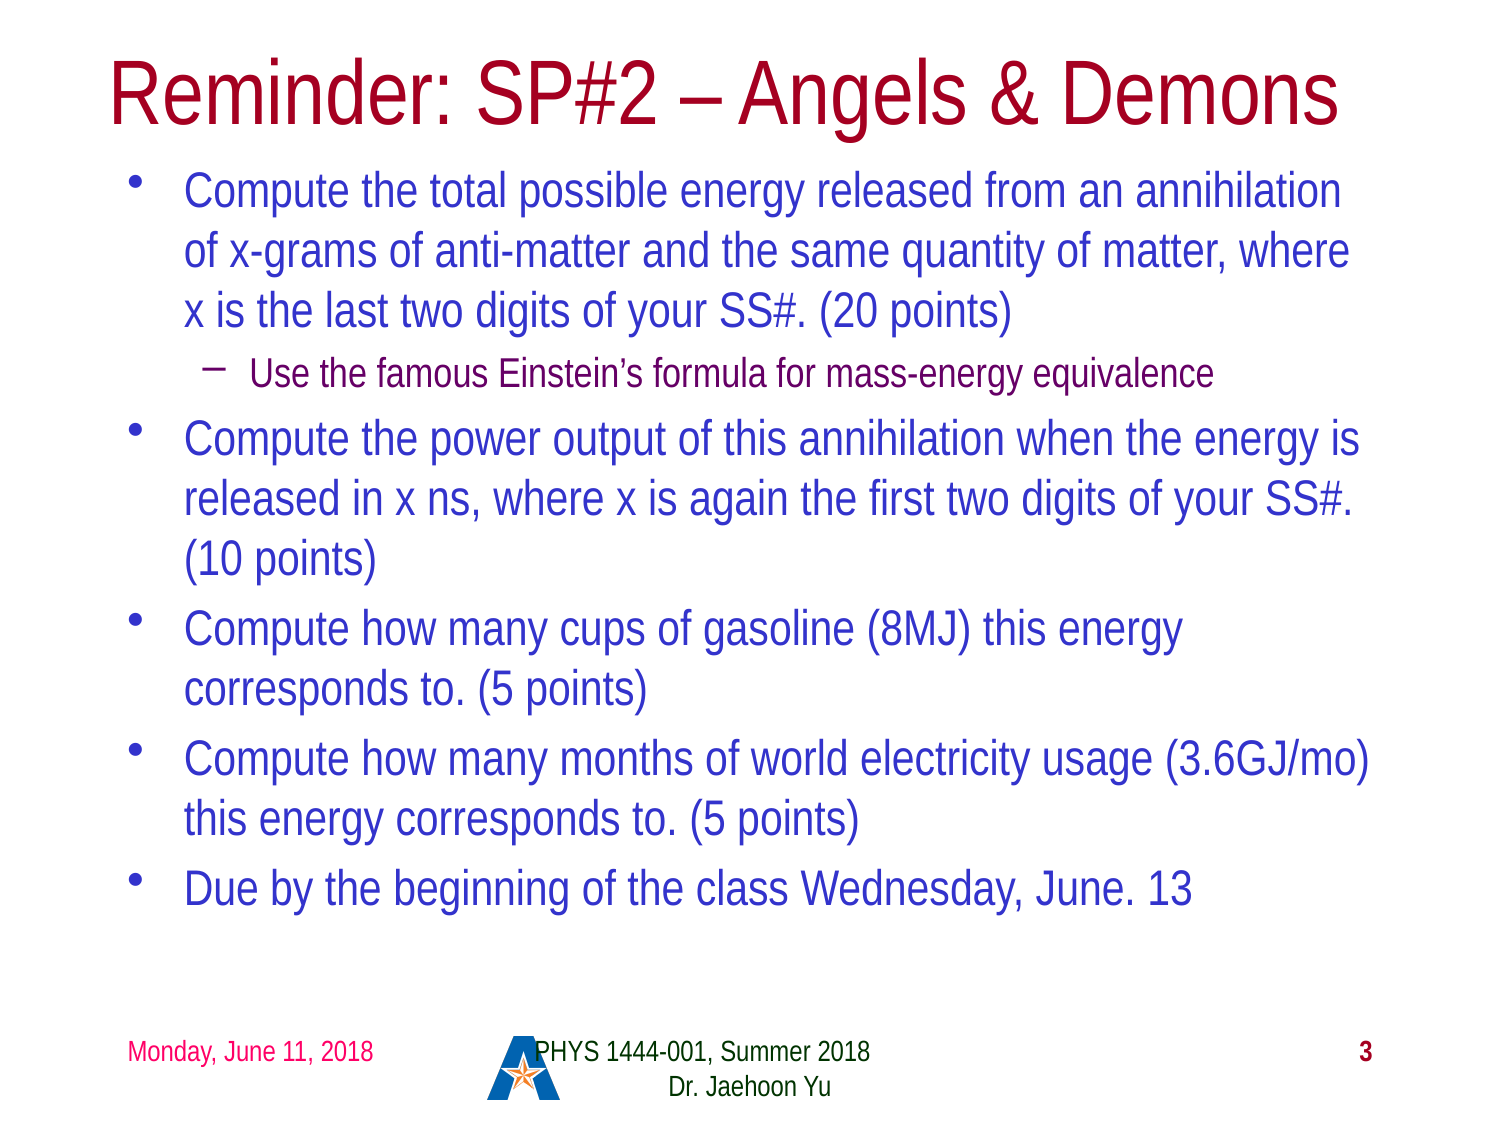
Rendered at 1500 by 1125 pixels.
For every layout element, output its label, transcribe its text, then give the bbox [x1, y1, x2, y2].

slide_number 3 [1074, 1024, 1388, 1101]
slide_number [112, 1024, 426, 1101]
footer PHYS 1444-001, Summer 2018 Dr. Jaehoon Yu [512, 1024, 988, 1101]
list Compute the total possible energy released from an annihilation of x-grams of anti-matter and the same quantity of matter, where x is the last two digits of your SS#. (20 points) Use the famous Einstein’s formula for mass-energy equivalence Compute the power output of this annihilation when the energy is released in x ns, where x is again the first two digits of your SS#. (10 points) Compute how many cups of gasoline (8MJ) this energy corresponds to. (5 points) Compute how many months of world electricity usage (3.6GJ/mo) this energy corresponds to. (5 points) Due by the beginning of the class Wednesday, June. 13 [112, 149, 1388, 976]
title Reminder: SP#2 – Angels & Demons [24, 24, 1426, 151]
picture [487, 1036, 512, 1100]
